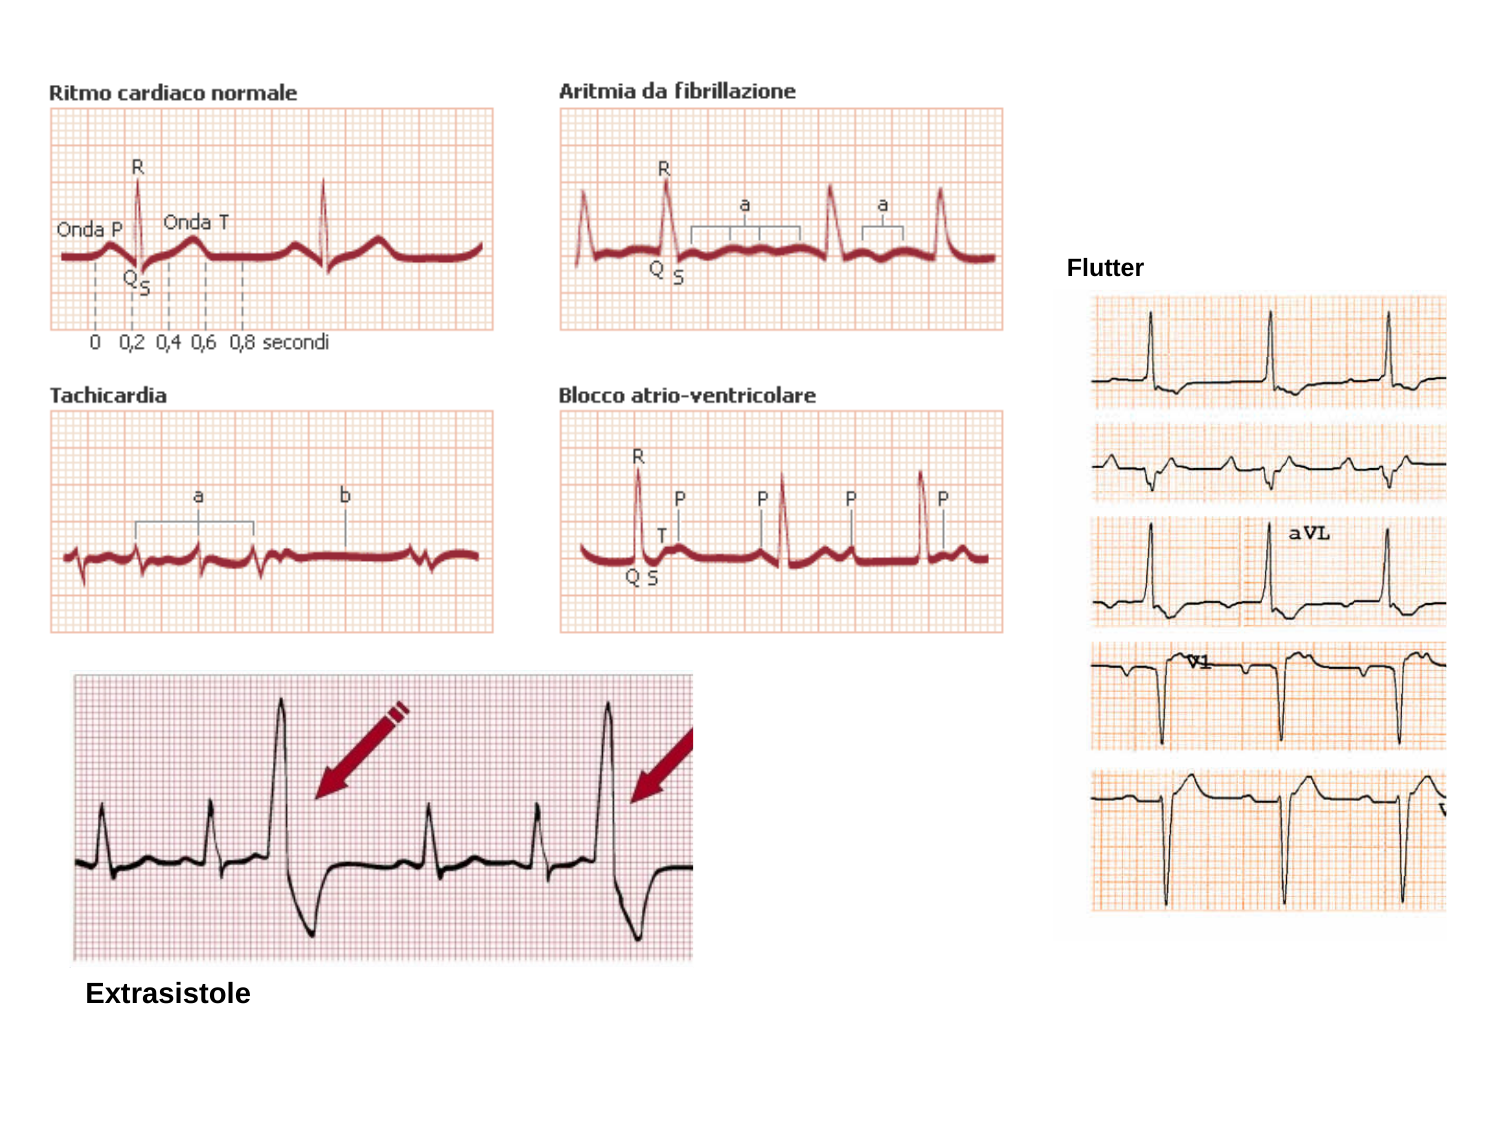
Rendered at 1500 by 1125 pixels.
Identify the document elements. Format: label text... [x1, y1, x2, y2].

picture [12, 49, 1035, 654]
picture [1052, 288, 1447, 941]
picture [69, 670, 694, 969]
text_box Flutter [1052, 243, 1446, 288]
text_box Extrasistole [70, 975, 694, 1017]
